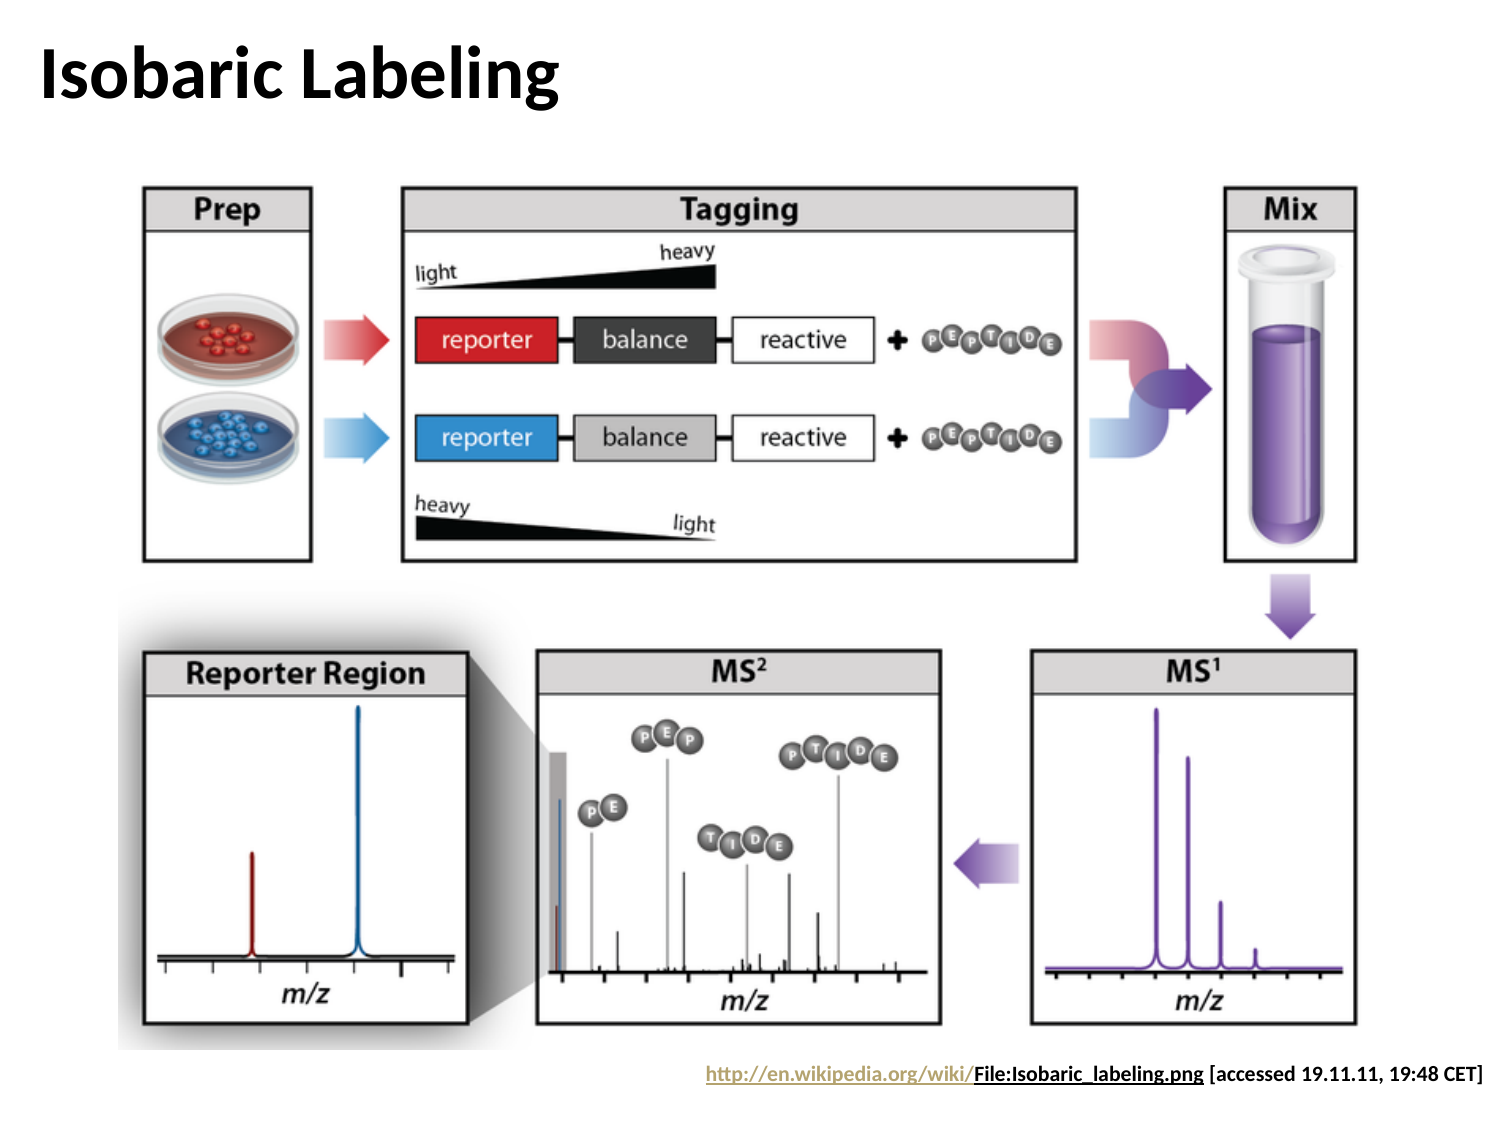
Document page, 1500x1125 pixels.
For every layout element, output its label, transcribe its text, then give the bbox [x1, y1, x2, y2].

title Isobaric Labeling [24, 12, 1125, 125]
text_box http://en.wikipedia.org/wiki/File:Isobaric_labeling.png [accessed 19.11.11, 19:48 CET] [690, 1052, 1499, 1094]
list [24, 162, 1476, 1051]
